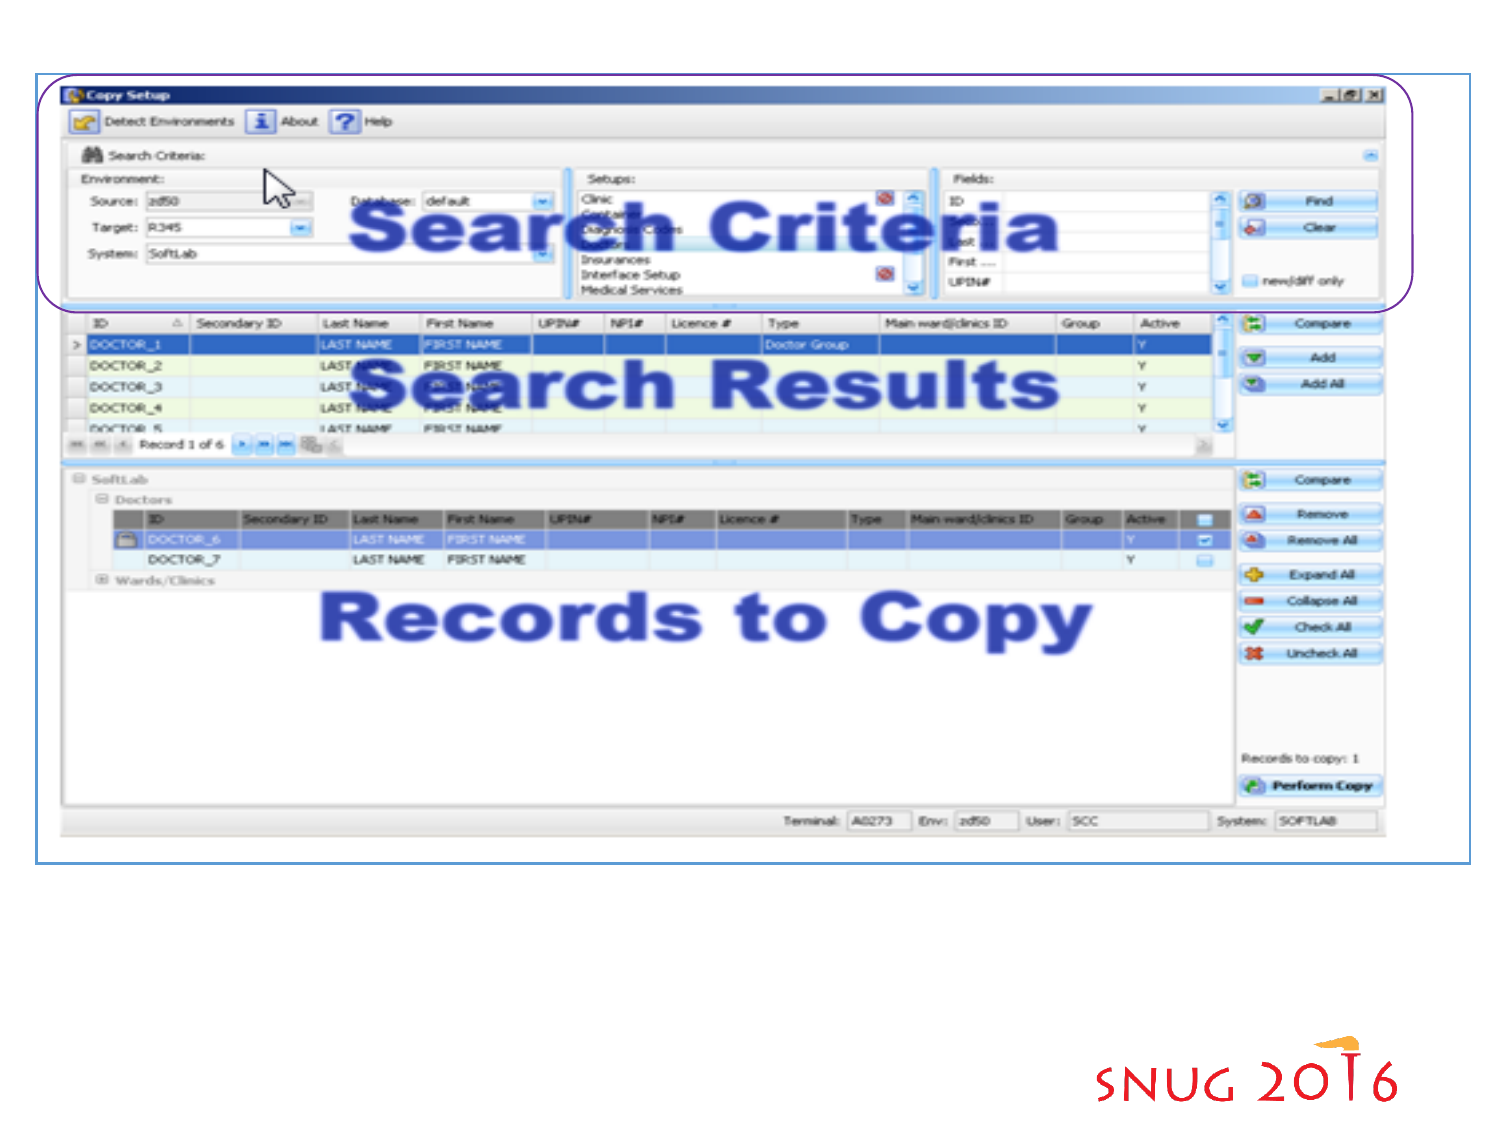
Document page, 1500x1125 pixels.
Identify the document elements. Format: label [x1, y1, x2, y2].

picture [1096, 1036, 1397, 1103]
picture [37, 74, 1470, 863]
